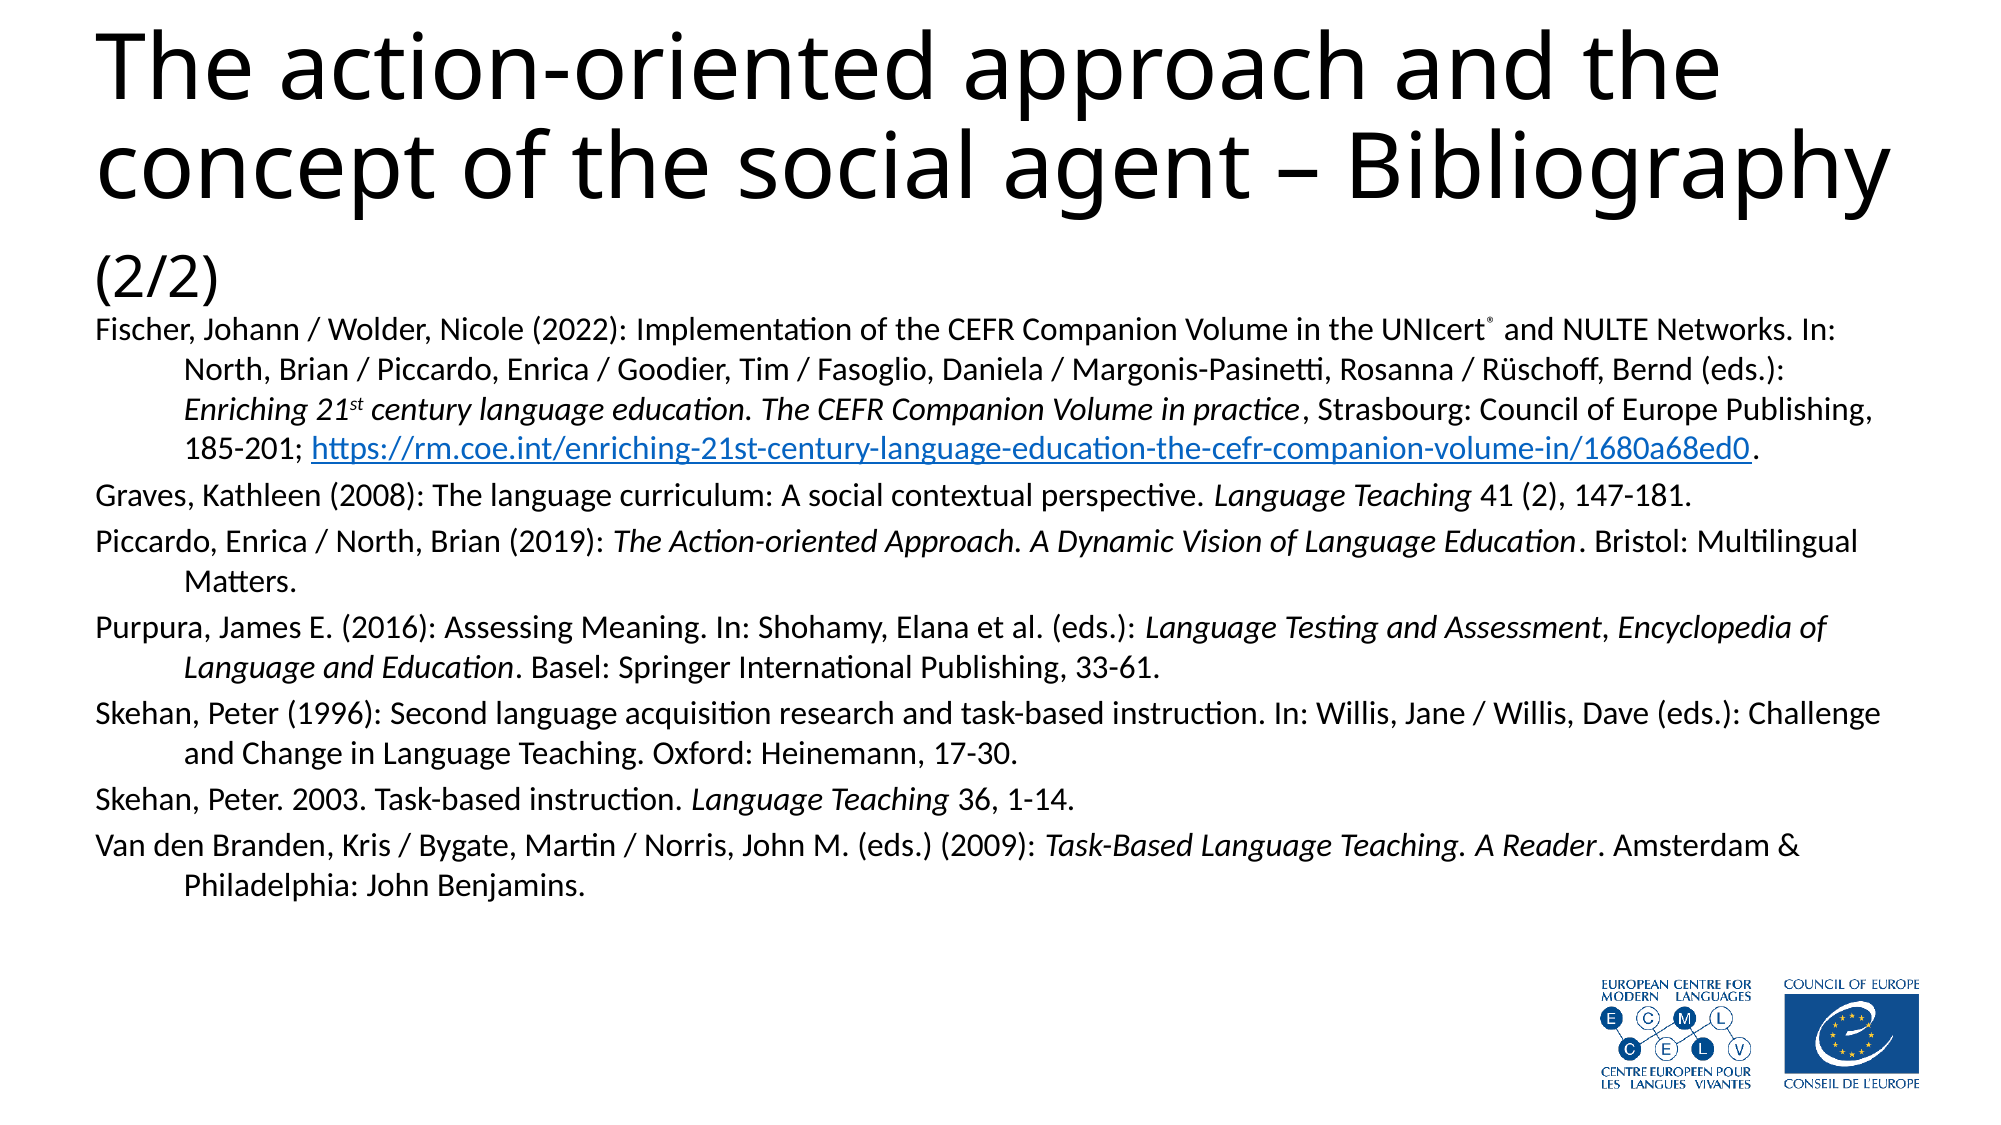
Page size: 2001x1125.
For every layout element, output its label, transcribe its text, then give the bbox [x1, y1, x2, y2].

list Fischer, Johann / Wolder, Nicole (2022): Implementation of the CEFR Companion Volume in the UNIcert® and NULTE Networks. In: North, Brian / Piccardo, Enrica / Goodier, Tim / Fasoglio, Daniela / Margonis-Pasinetti, Rosanna / Rüschoff, Bernd (eds.): Enriching 21st century language education. The CEFR Companion Volume in practice, Strasbourg: Council of Europe Publishing, 185-201; https://rm.coe.int/enriching-21st-century-language-education-the-cefr-companion-volume-in/1680a68ed0. Graves, Kathleen (2008): The language curriculum: A social contextual perspective. Language Teaching 41 (2), 147-181. Piccardo, Enrica / North, Brian (2019): The Action-oriented Approach. A Dynamic Vision of Language Education. Bristol: Multilingual Matters. Purpura, James E. (2016): Assessing Meaning. In: Shohamy, Elana et al. (eds.): Language Testing and Assessment, Encyclopedia of Language and Education. Basel: Springer International Publishing, 33-61. Skehan, Peter (1996): Second language acquisition research and task-based instruction. In: Willis, Jane / Willis, Dave (eds.): Challenge and Change in Language Teaching. Oxford: Heinemann, 17-30. Skehan, Peter. 2003. Task-based instruction. Language Teaching 36, 1-14. Van den Branden, Kris / Bygate, Martin / Norris, John M. (eds.) (2009): Task-Based Language Teaching. A Reader. Amsterdam & Philadelphia: John Benjamins. [80, 299, 1921, 964]
title The action-oriented approach and the concept of the social agent – Bibliography (2/2) [80, 59, 1921, 278]
picture [1599, 978, 1921, 1089]
